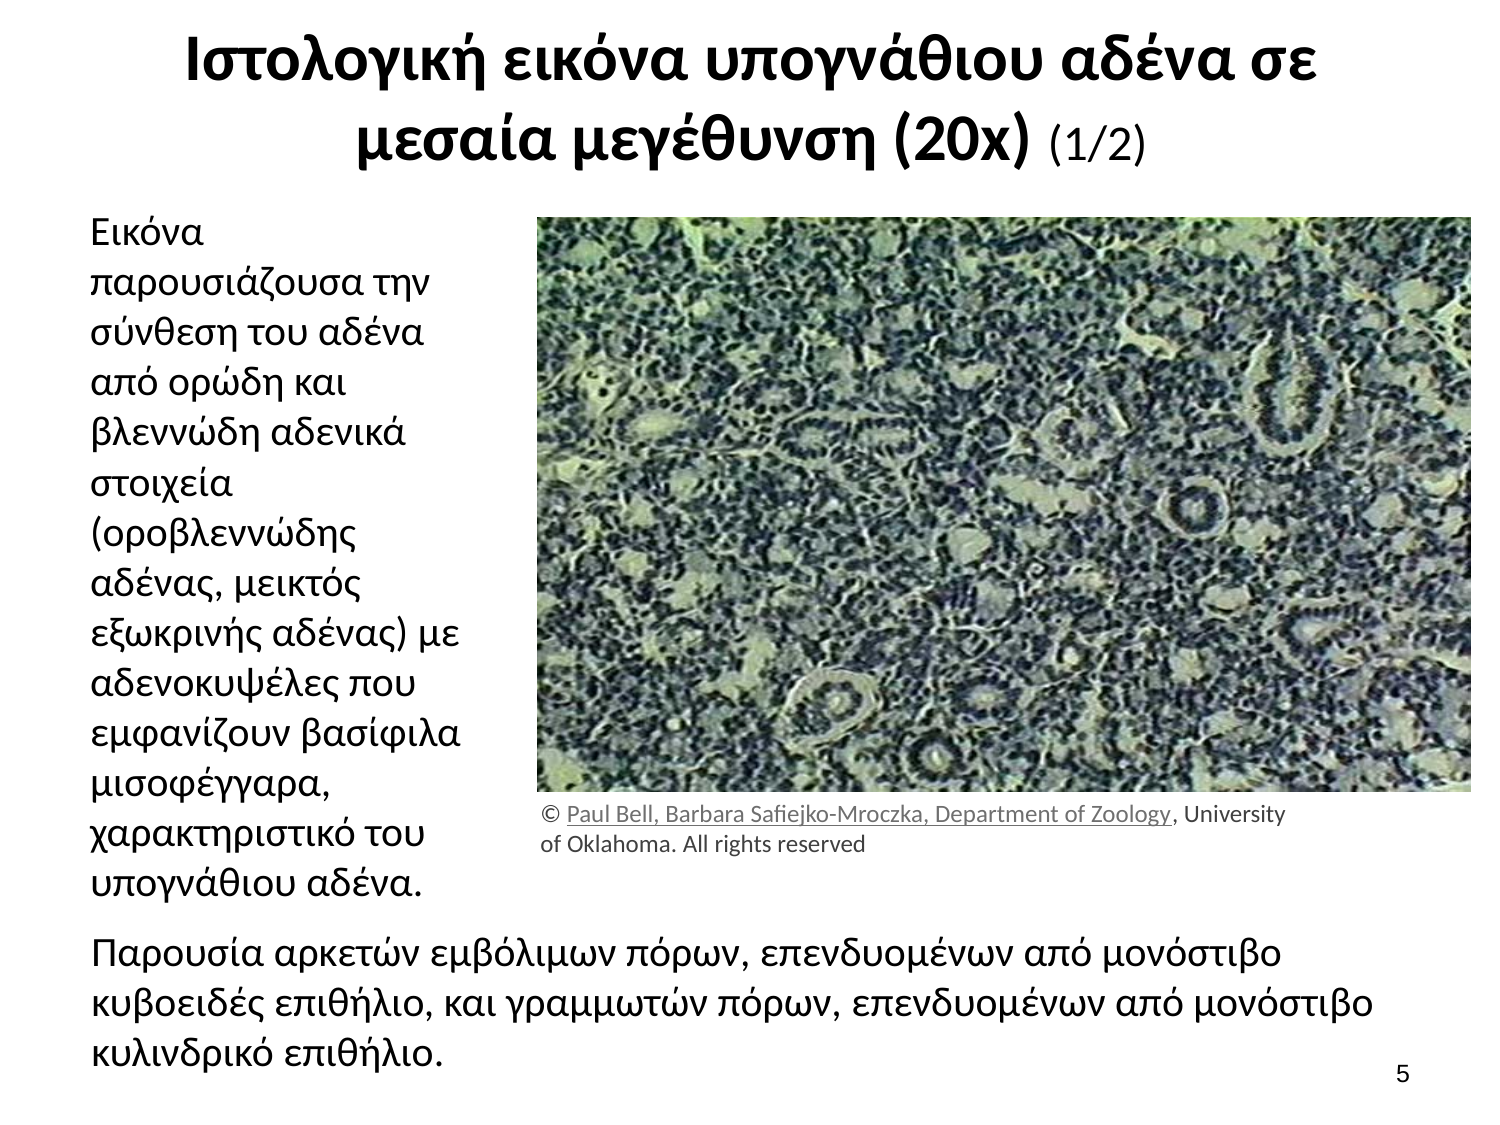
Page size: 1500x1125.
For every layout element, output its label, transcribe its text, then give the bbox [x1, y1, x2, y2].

picture [537, 217, 1471, 793]
list Εικόνα παρουσιάζουσα την σύνθεση του αδένα από ορώδη και βλεννώδη αδενικά στοιχεία (οροβλεννώδης αδένας, μεικτός εξωκρινής αδένας) με αδενοκυψέλες που εμφανίζουν βασίφιλα μισοφέγγαρα, χαρακτηριστικό του υπογνάθιου αδένα. [75, 196, 491, 1024]
text_box © Paul Bell, Barbara Safiejko-Mroczka, Department of Zoology, University of Oklahoma. All rights reserved [525, 790, 1306, 866]
slide_number 4 [1074, 1042, 1425, 1103]
text_box Παρουσία αρκετών εμβόλιμων πόρων, επενδυομένων από μονόστιβο κυβοειδές επιθήλιο, και γραμμωτών πόρων, επενδυομένων από μονόστιβο κυλινδρικό επιθήλιο. [76, 916, 1459, 1082]
title Ιστολογική εικόνα υπογνάθιου αδένα σε μεσαία μεγέθυνση (20x) (1/2) [76, 19, 1427, 169]
